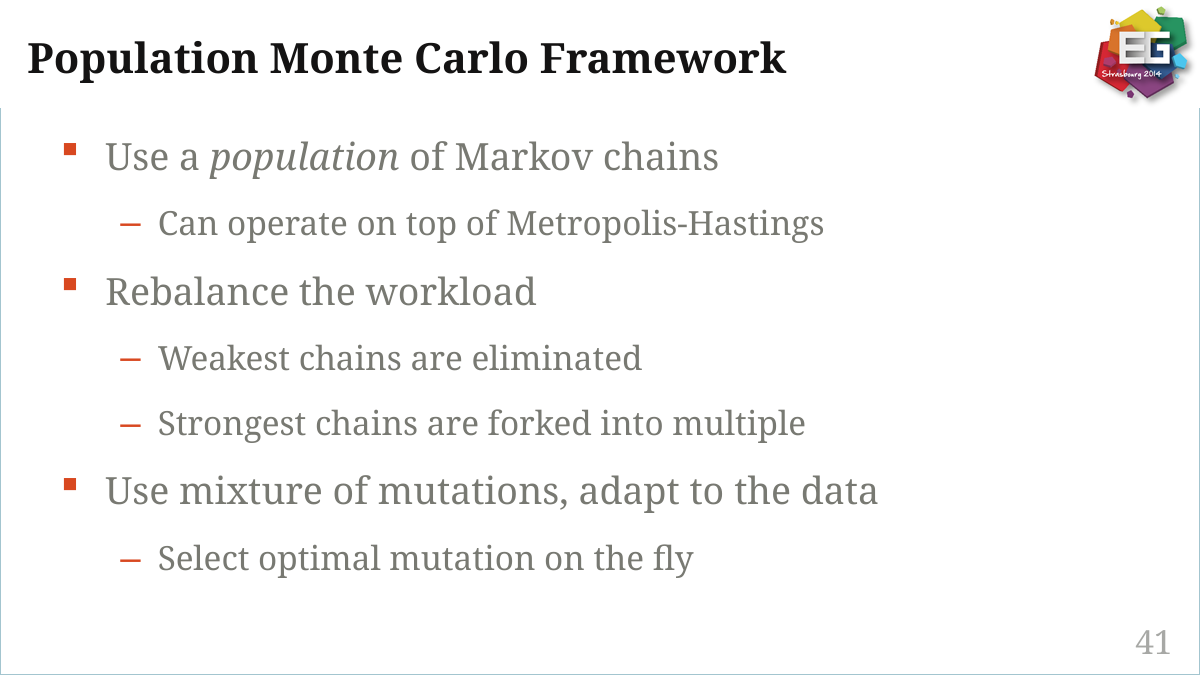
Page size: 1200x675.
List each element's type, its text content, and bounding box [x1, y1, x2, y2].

picture [0, 0, 1200, 108]
slide_number 41 [917, 625, 1188, 662]
title Population Monte Carlo Framework [12, 24, 1038, 96]
list Use a population of Markov chains Can operate on top of Metropolis-Hastings Rebalance the workload Weakest chains are eliminated Strongest chains are forked into multiple Use mixture of mutations, adapt to the data Select optimal mutation on the fly [45, 125, 1163, 638]
